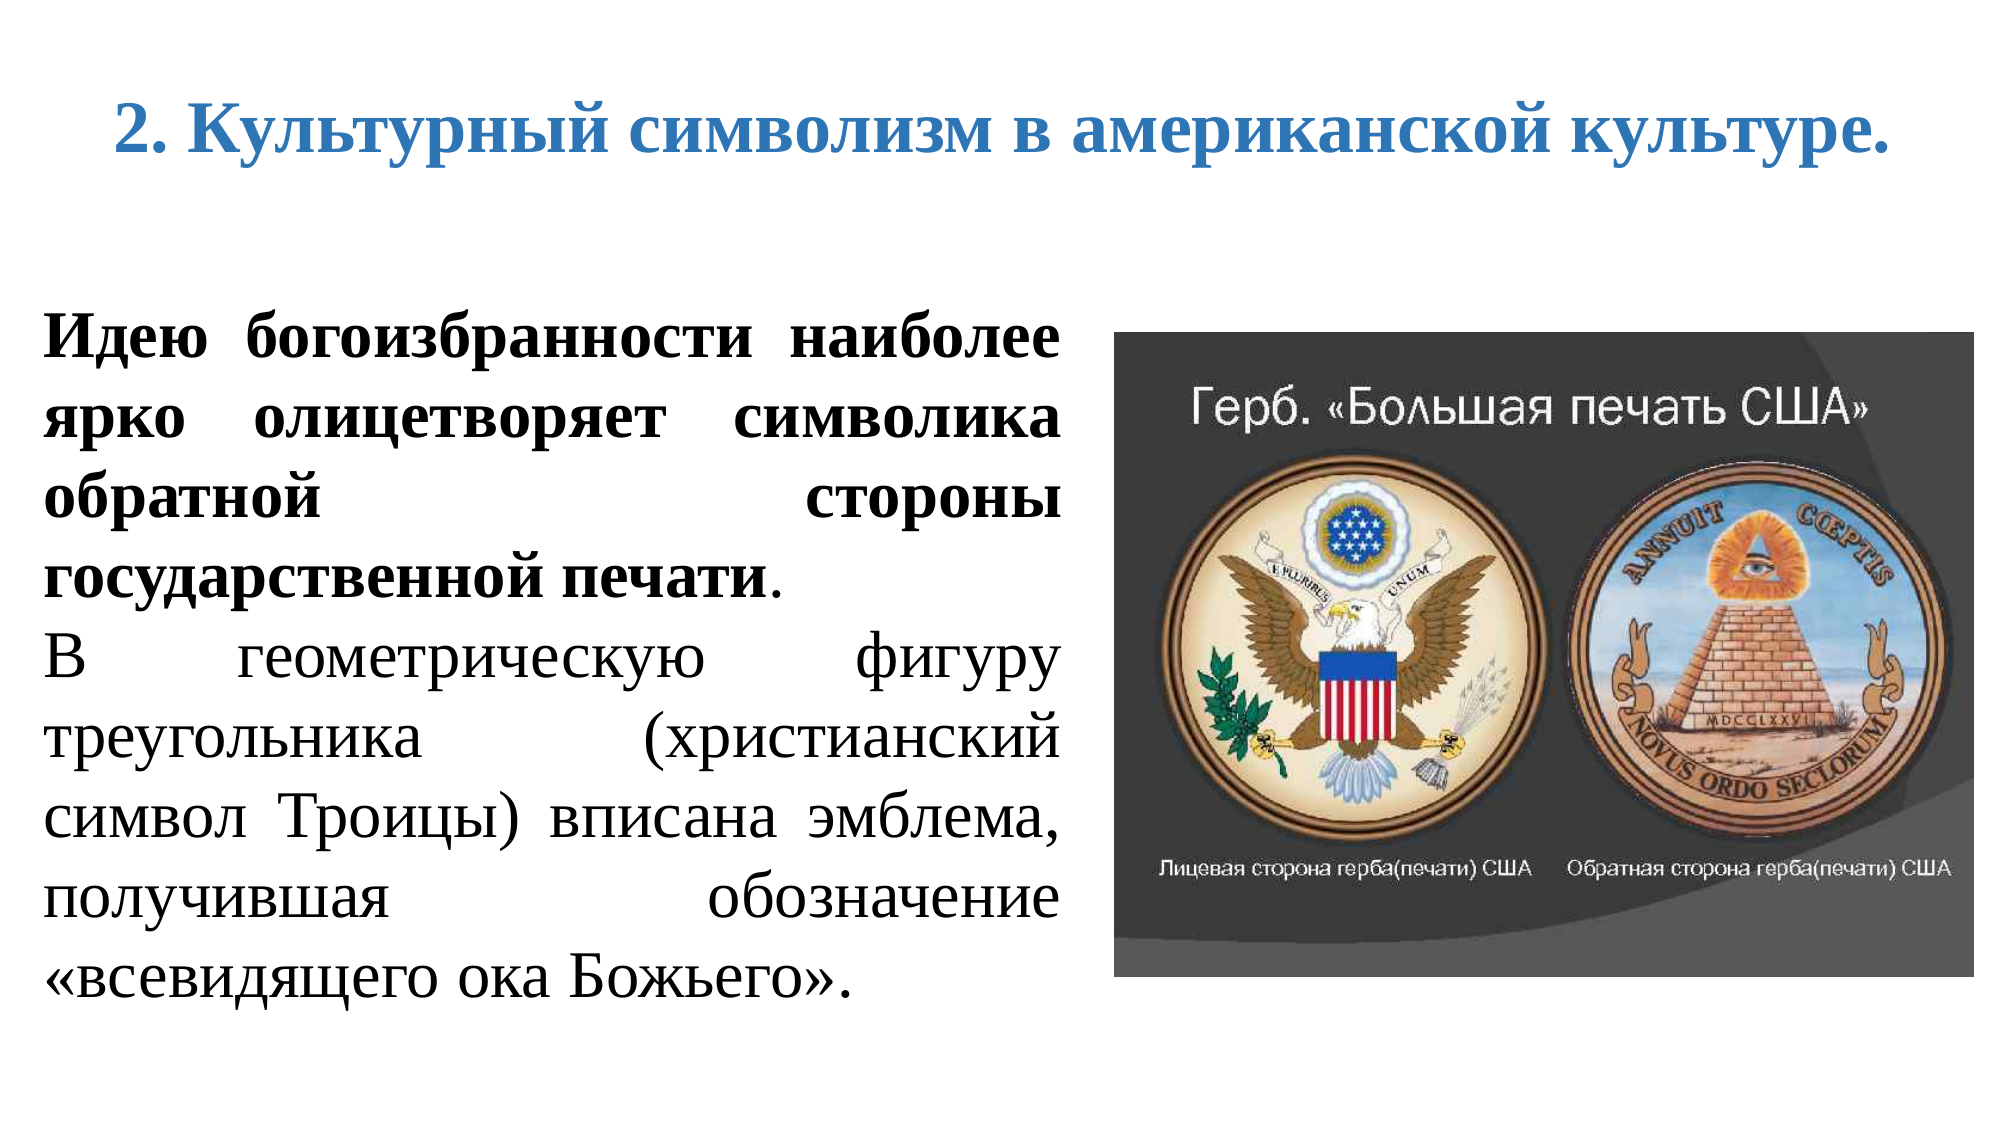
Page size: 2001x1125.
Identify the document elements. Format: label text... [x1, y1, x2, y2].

text_box Идею богоизбранности наиболее ярко олицетворяет символика обратной стороны государственной печати. В геометрическую фигуру треугольника (христианский символ Троицы) вписана эмблема, получившая обозначение «всевидящего ока Божьего». [28, 283, 1078, 1018]
title 2. Культурный символизм в американской культуре. [68, 63, 1937, 284]
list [1114, 332, 1974, 977]
